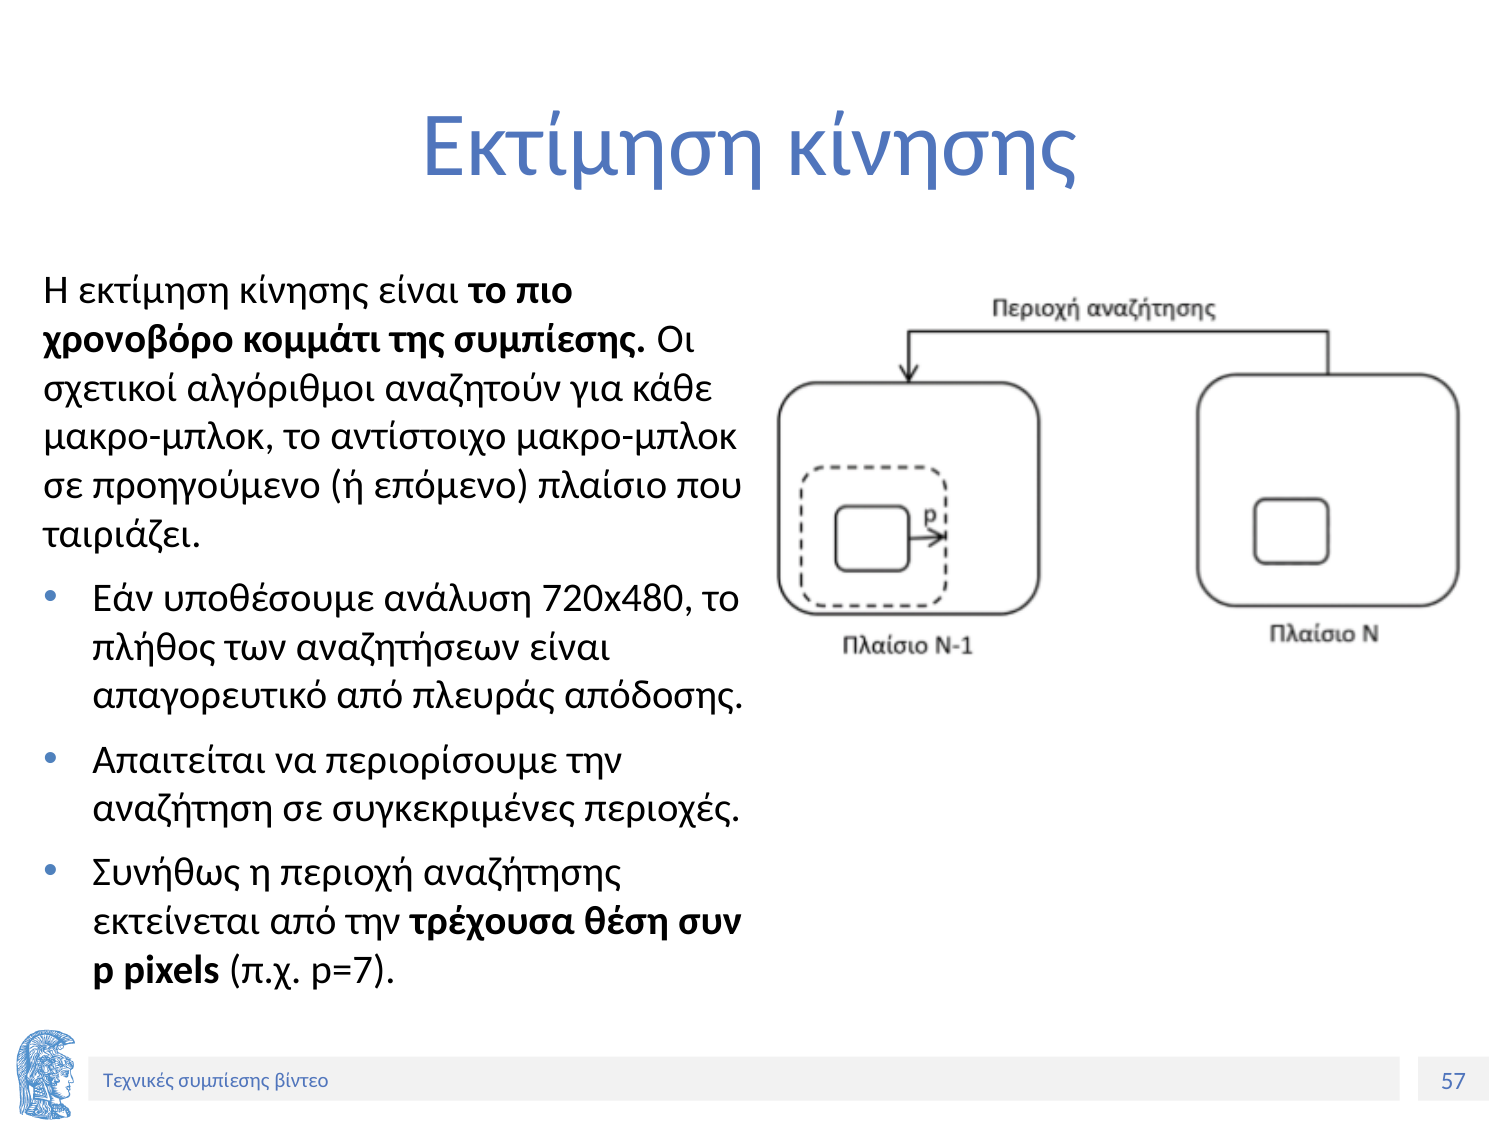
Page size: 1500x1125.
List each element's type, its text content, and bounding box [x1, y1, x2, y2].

picture [9, 1026, 81, 1120]
picture [761, 256, 1500, 677]
list Η εκτίμηση κίνησης είναι το πιο χρονοβόρο κομμάτι της συμπίεσης. Οι σχετικοί αλγόριθμοι αναζητούν για κάθε μακρο-μπλοκ, το αντίστοιχο μακρο-μπλοκ σε προηγούμενο (ή επόμενο) πλαίσιο που ταιριάζει. Εάν υποθέσουμε ανάλυση 720x480, το πλήθος των αναζητήσεων είναι απαγορευτικό από πλευράς απόδοσης. Απαιτείται να περιορίσουμε την αναζήτηση σε συγκεκριμένες περιοχές. Συνήθως η περιοχή αναζήτησης εκτείνεται από την τρέχουσα θέση συν p pixels (π.χ. p=7). [28, 255, 762, 1080]
title Εκτίμηση κίνησης [75, 45, 1425, 233]
